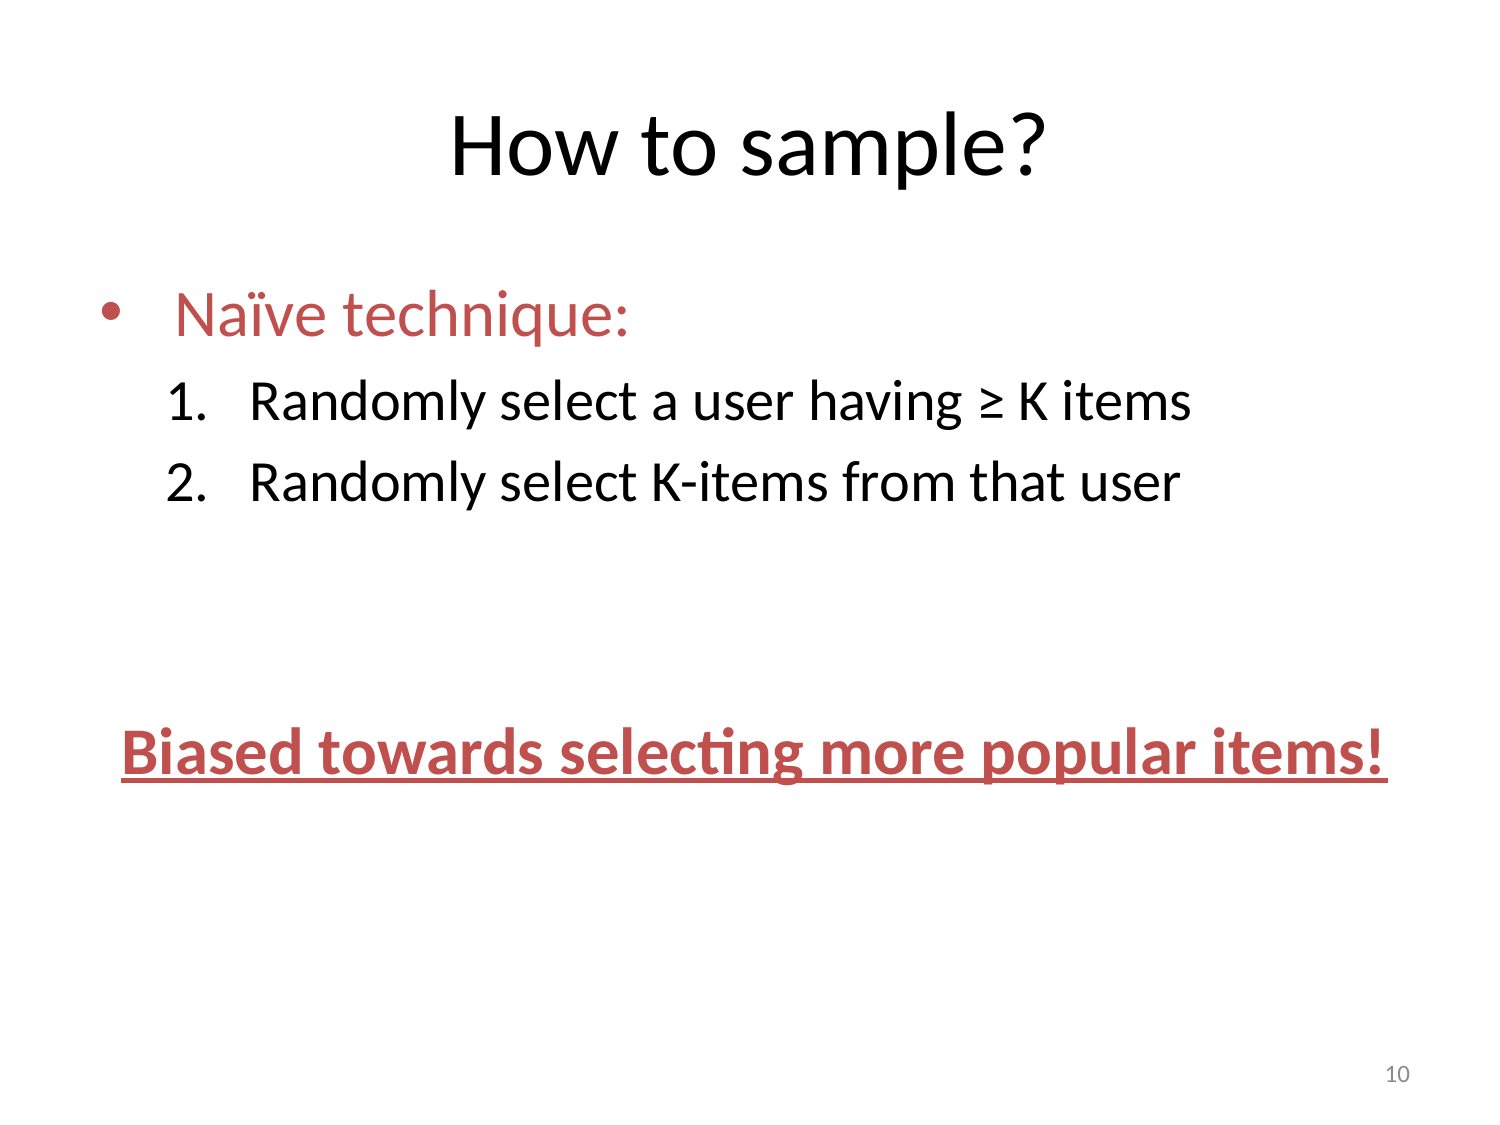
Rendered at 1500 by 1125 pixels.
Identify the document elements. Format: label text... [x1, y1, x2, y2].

slide_number 10 [1074, 1042, 1425, 1103]
list Naïve technique: Randomly select a user having ≥ K items Randomly select K-items from that user Biased towards selecting more popular items! [75, 262, 1425, 1005]
title How to sample? [75, 45, 1425, 233]
